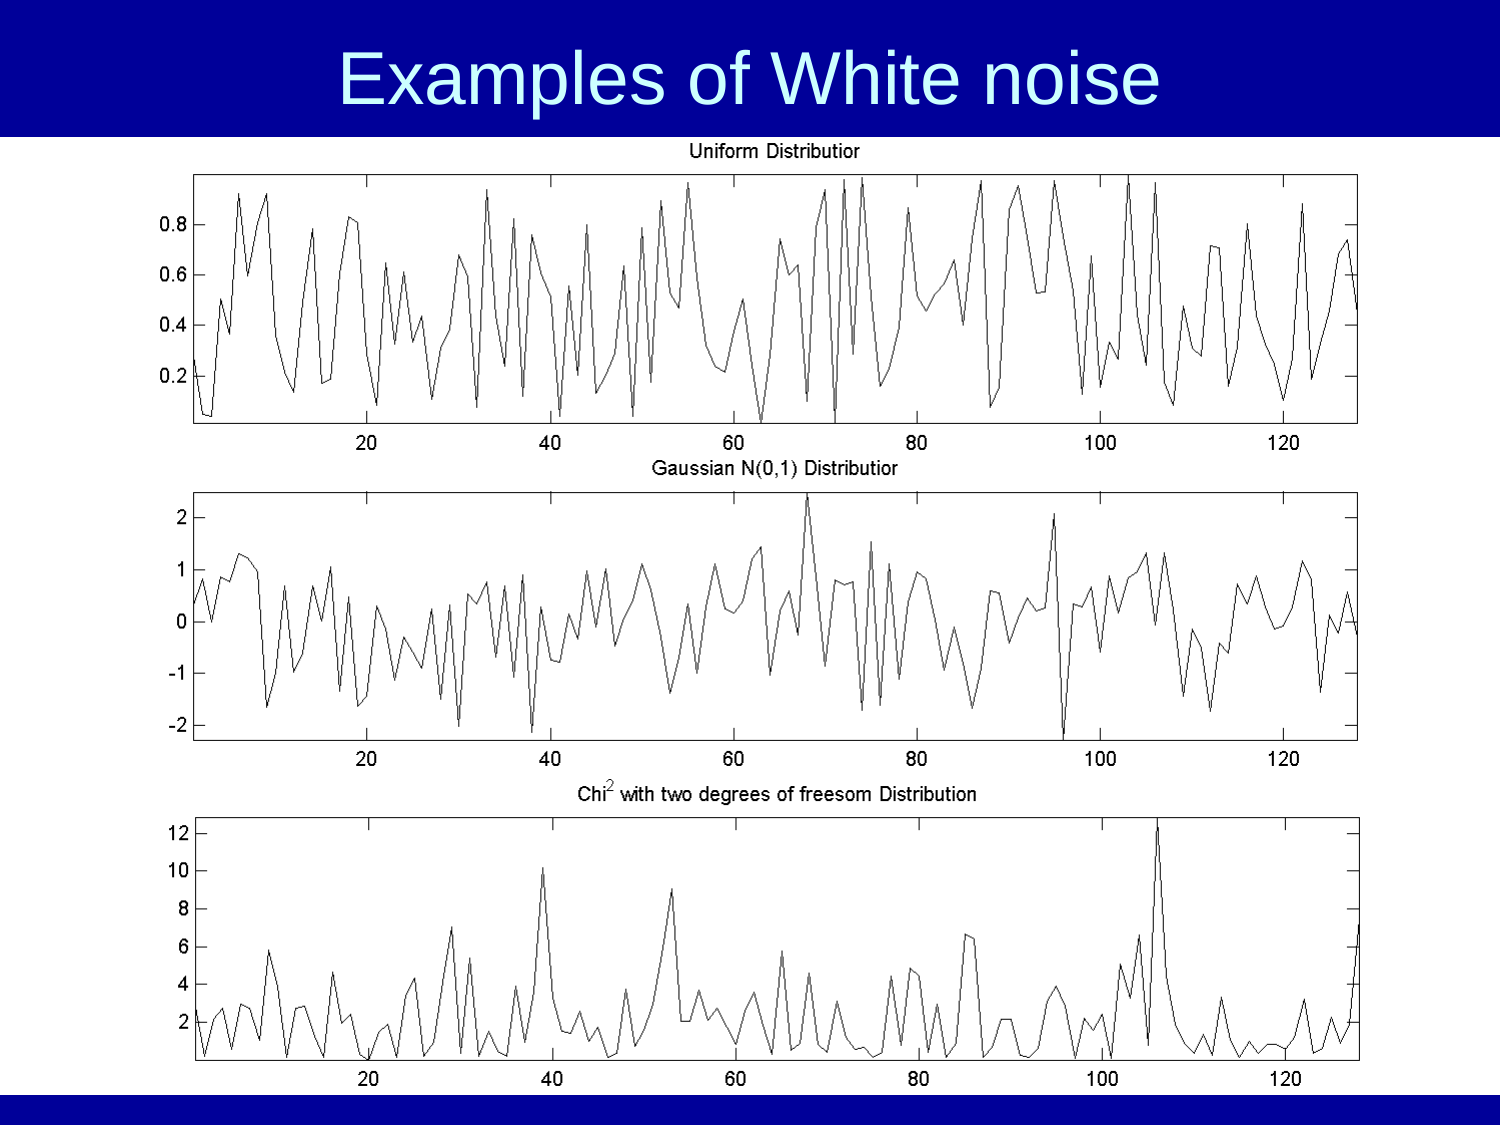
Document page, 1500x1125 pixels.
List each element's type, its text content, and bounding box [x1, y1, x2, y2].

picture [0, 137, 1500, 1096]
title Examples of White noise [112, 37, 1388, 113]
